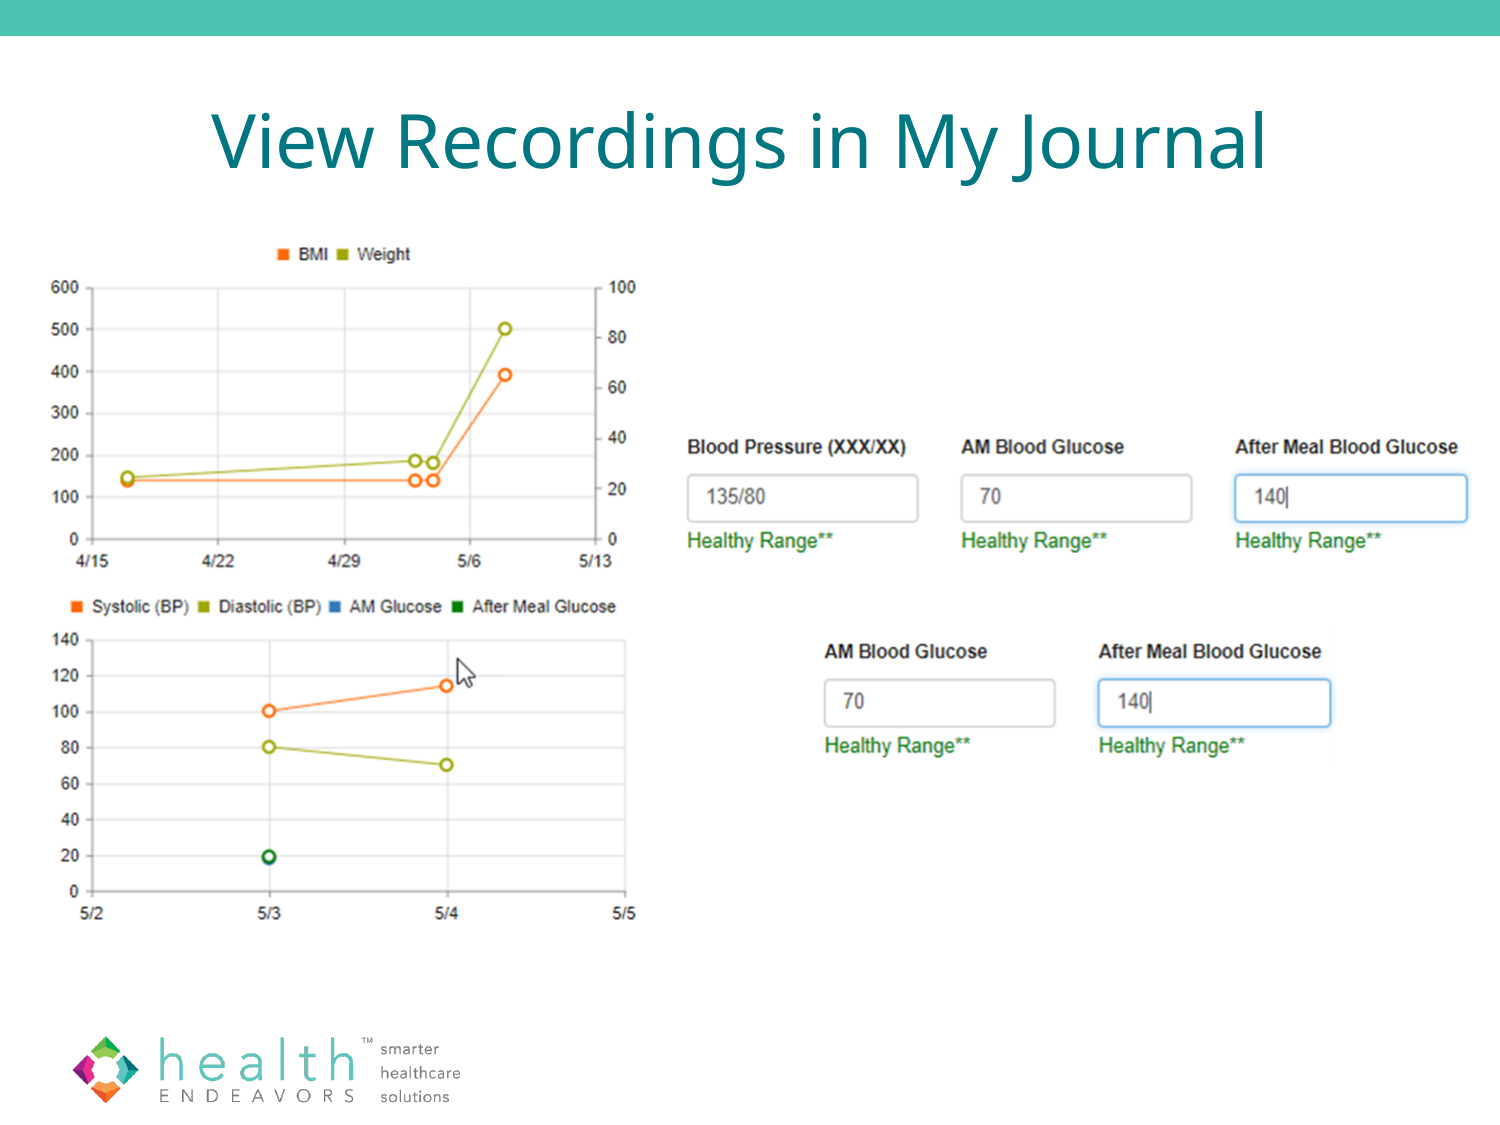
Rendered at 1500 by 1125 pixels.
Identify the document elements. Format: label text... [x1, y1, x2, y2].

picture [15, 232, 1473, 949]
picture [72, 1036, 461, 1103]
title View Recordings in My Journal [75, 45, 1425, 233]
picture [800, 626, 1341, 769]
